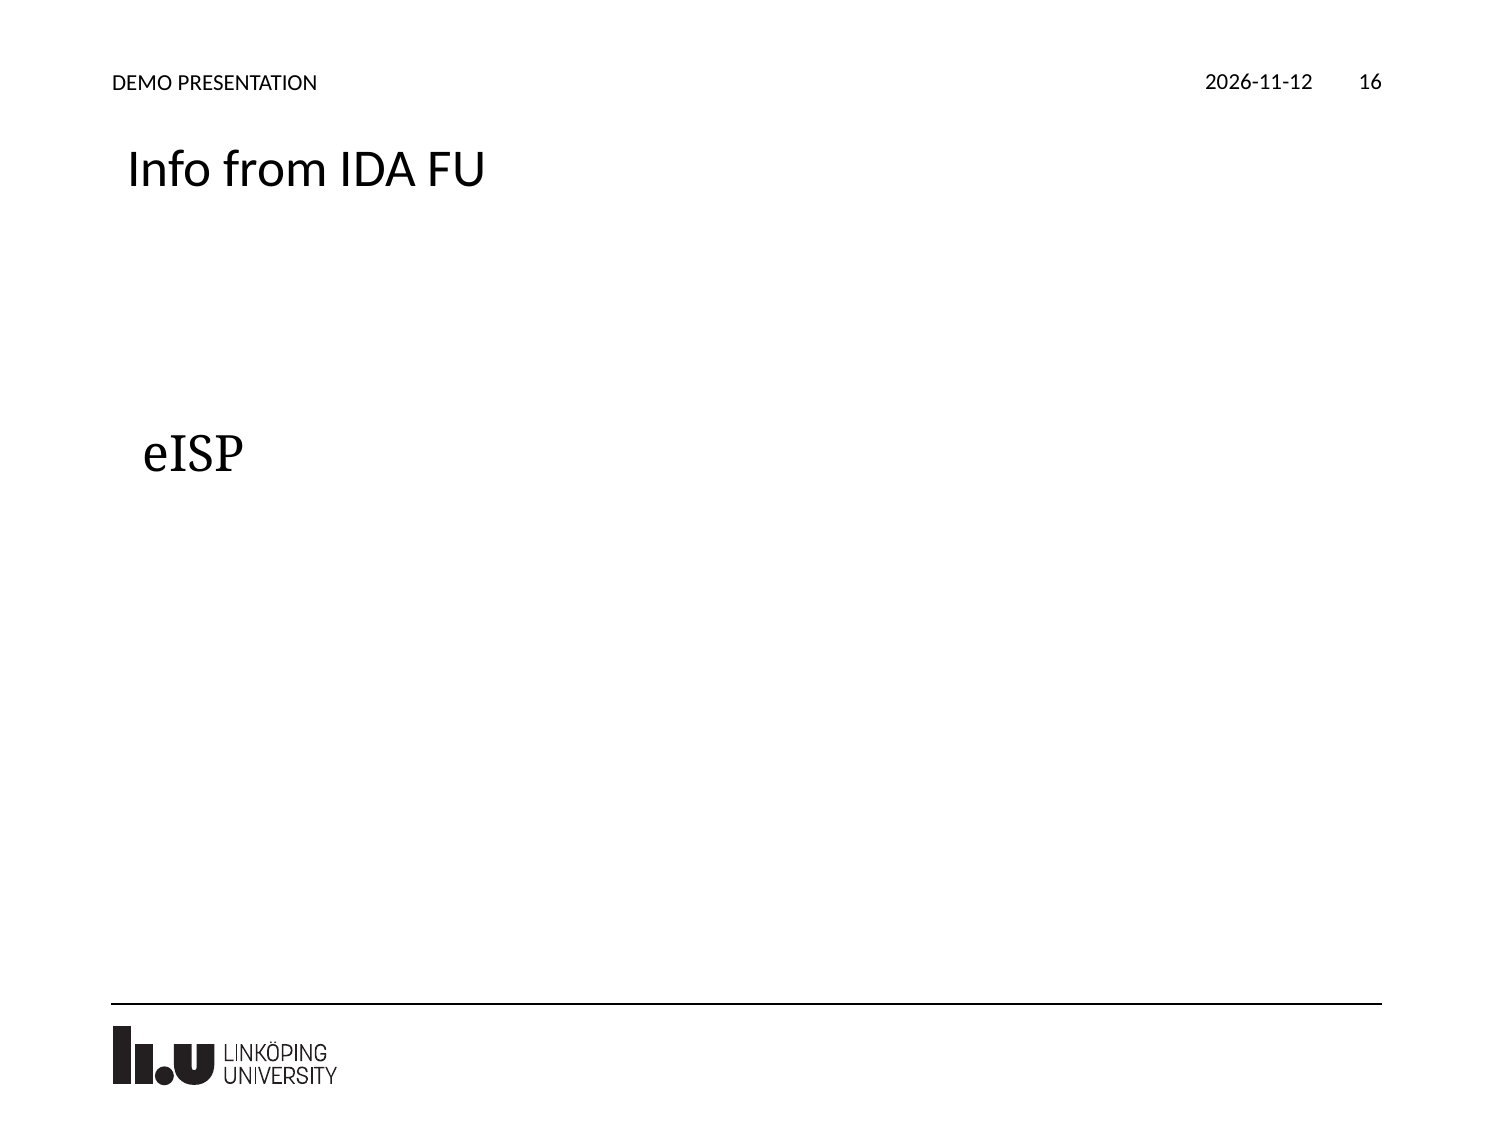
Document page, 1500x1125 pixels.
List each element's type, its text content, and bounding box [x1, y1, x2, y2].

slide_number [1092, 59, 1306, 103]
slide_number 16 [1306, 59, 1397, 103]
list eISP [127, 269, 1397, 937]
title Info from IDA FU [112, 133, 1382, 270]
footer DEMO PRESENTATION [97, 59, 1055, 103]
